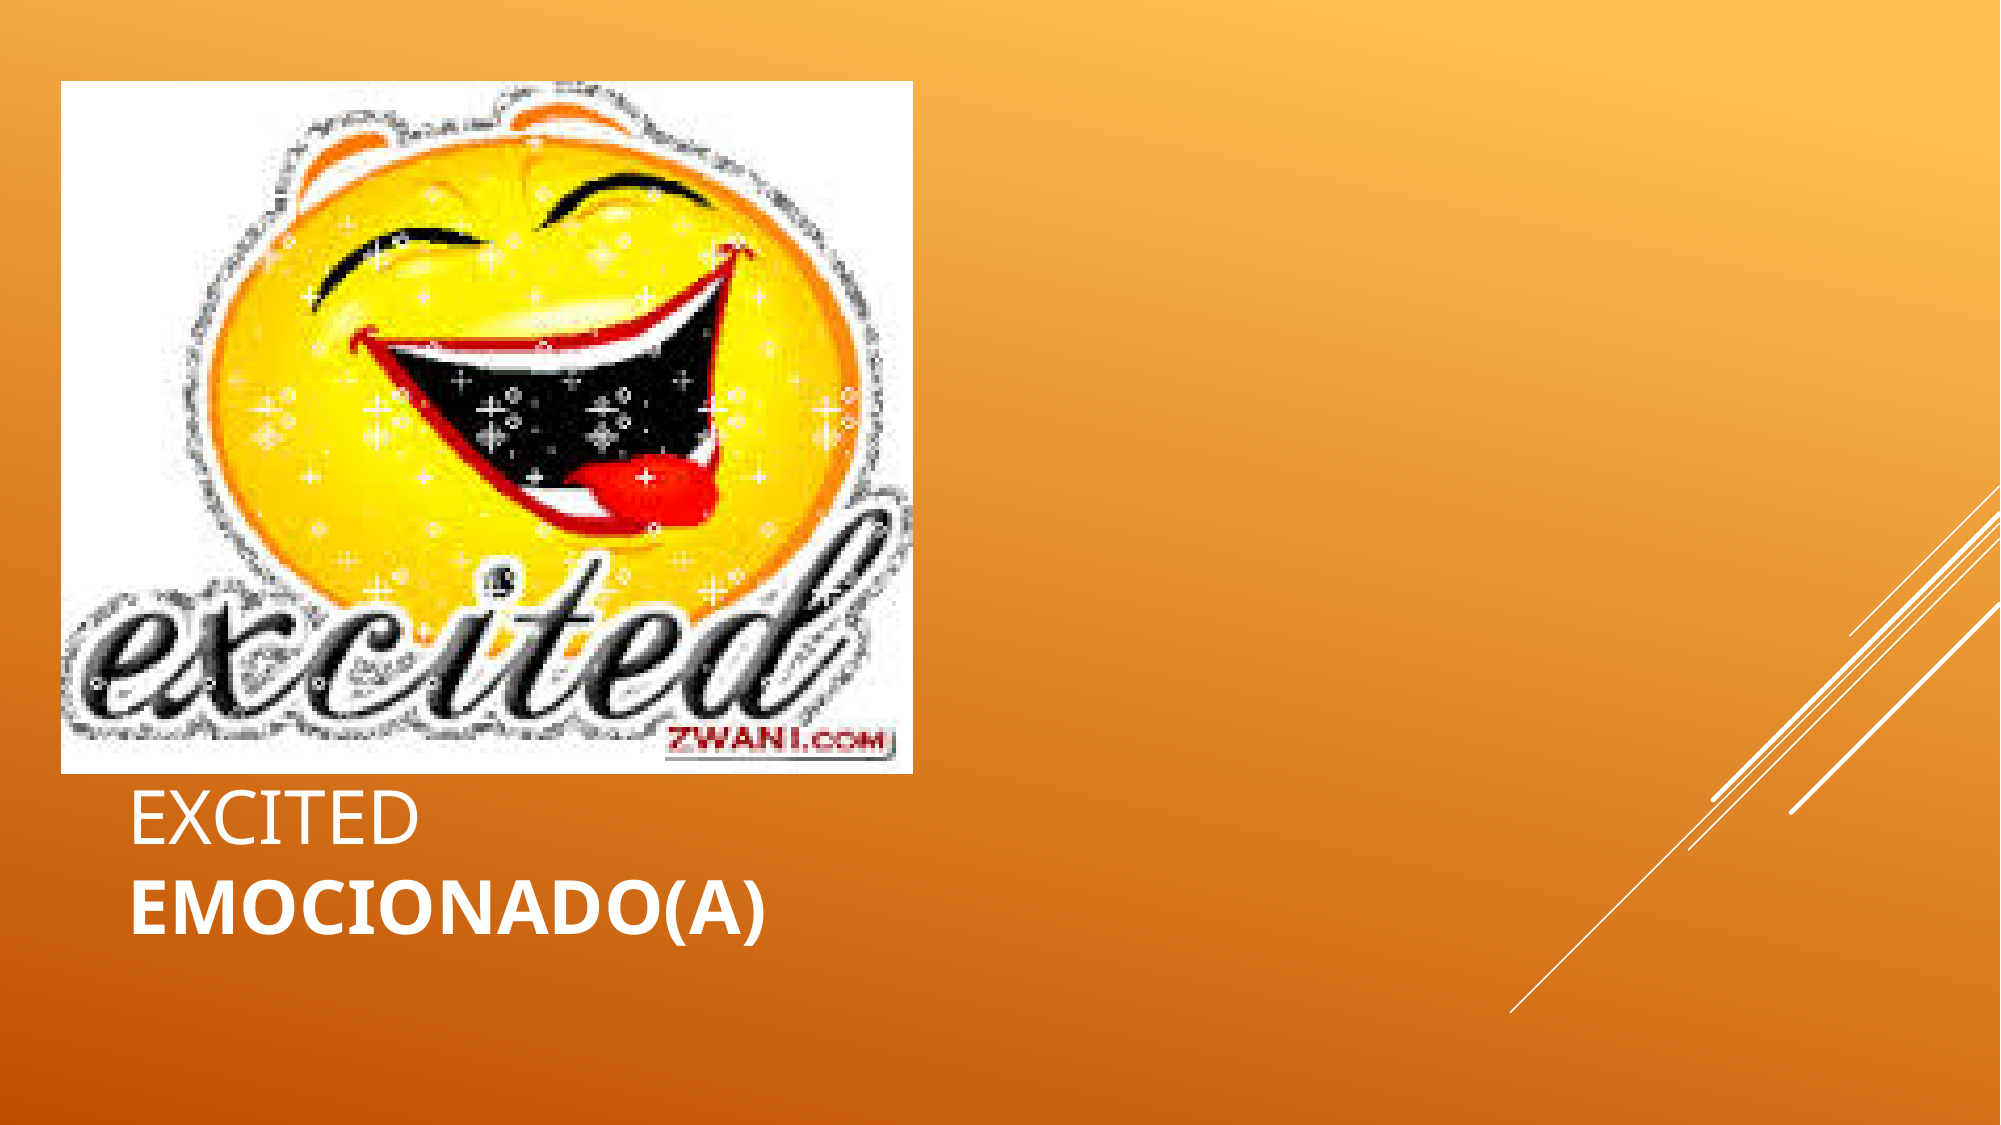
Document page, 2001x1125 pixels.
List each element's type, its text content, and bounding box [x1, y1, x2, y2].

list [60, 81, 913, 775]
title EXCITED emocionado(a) [112, 736, 1513, 984]
